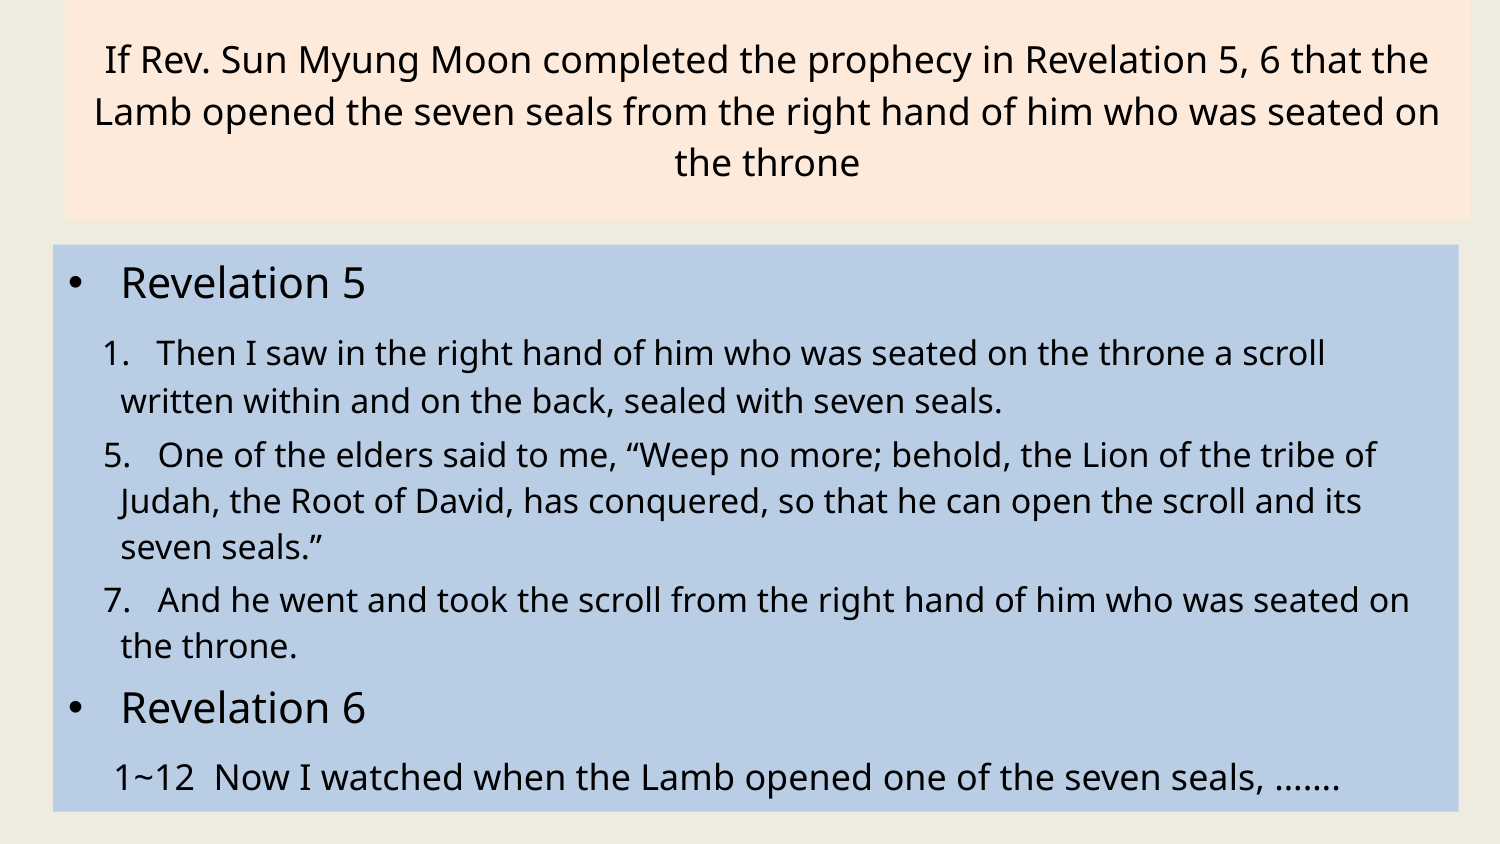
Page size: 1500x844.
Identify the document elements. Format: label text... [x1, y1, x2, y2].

list Revelation 5 1. Then I saw in the right hand of him who was seated on the throne a scroll written within and on the back, sealed with seven seals. 5. One of the elders said to me, “Weep no more; behold, the Lion of the tribe of Judah, the Root of David, has conquered, so that he can open the scroll and its seven seals.” 7. And he went and took the scroll from the right hand of him who was seated on the throne. Revelation 6 1~12 Now I watched when the Lamb opened one of the seven seals, ……. [53, 244, 1459, 812]
title If Rev. Sun Myung Moon completed the prophecy in Revelation 5, 6 that the Lamb opened the seven seals from the right hand of him who was seated on the throne [64, 0, 1471, 221]
